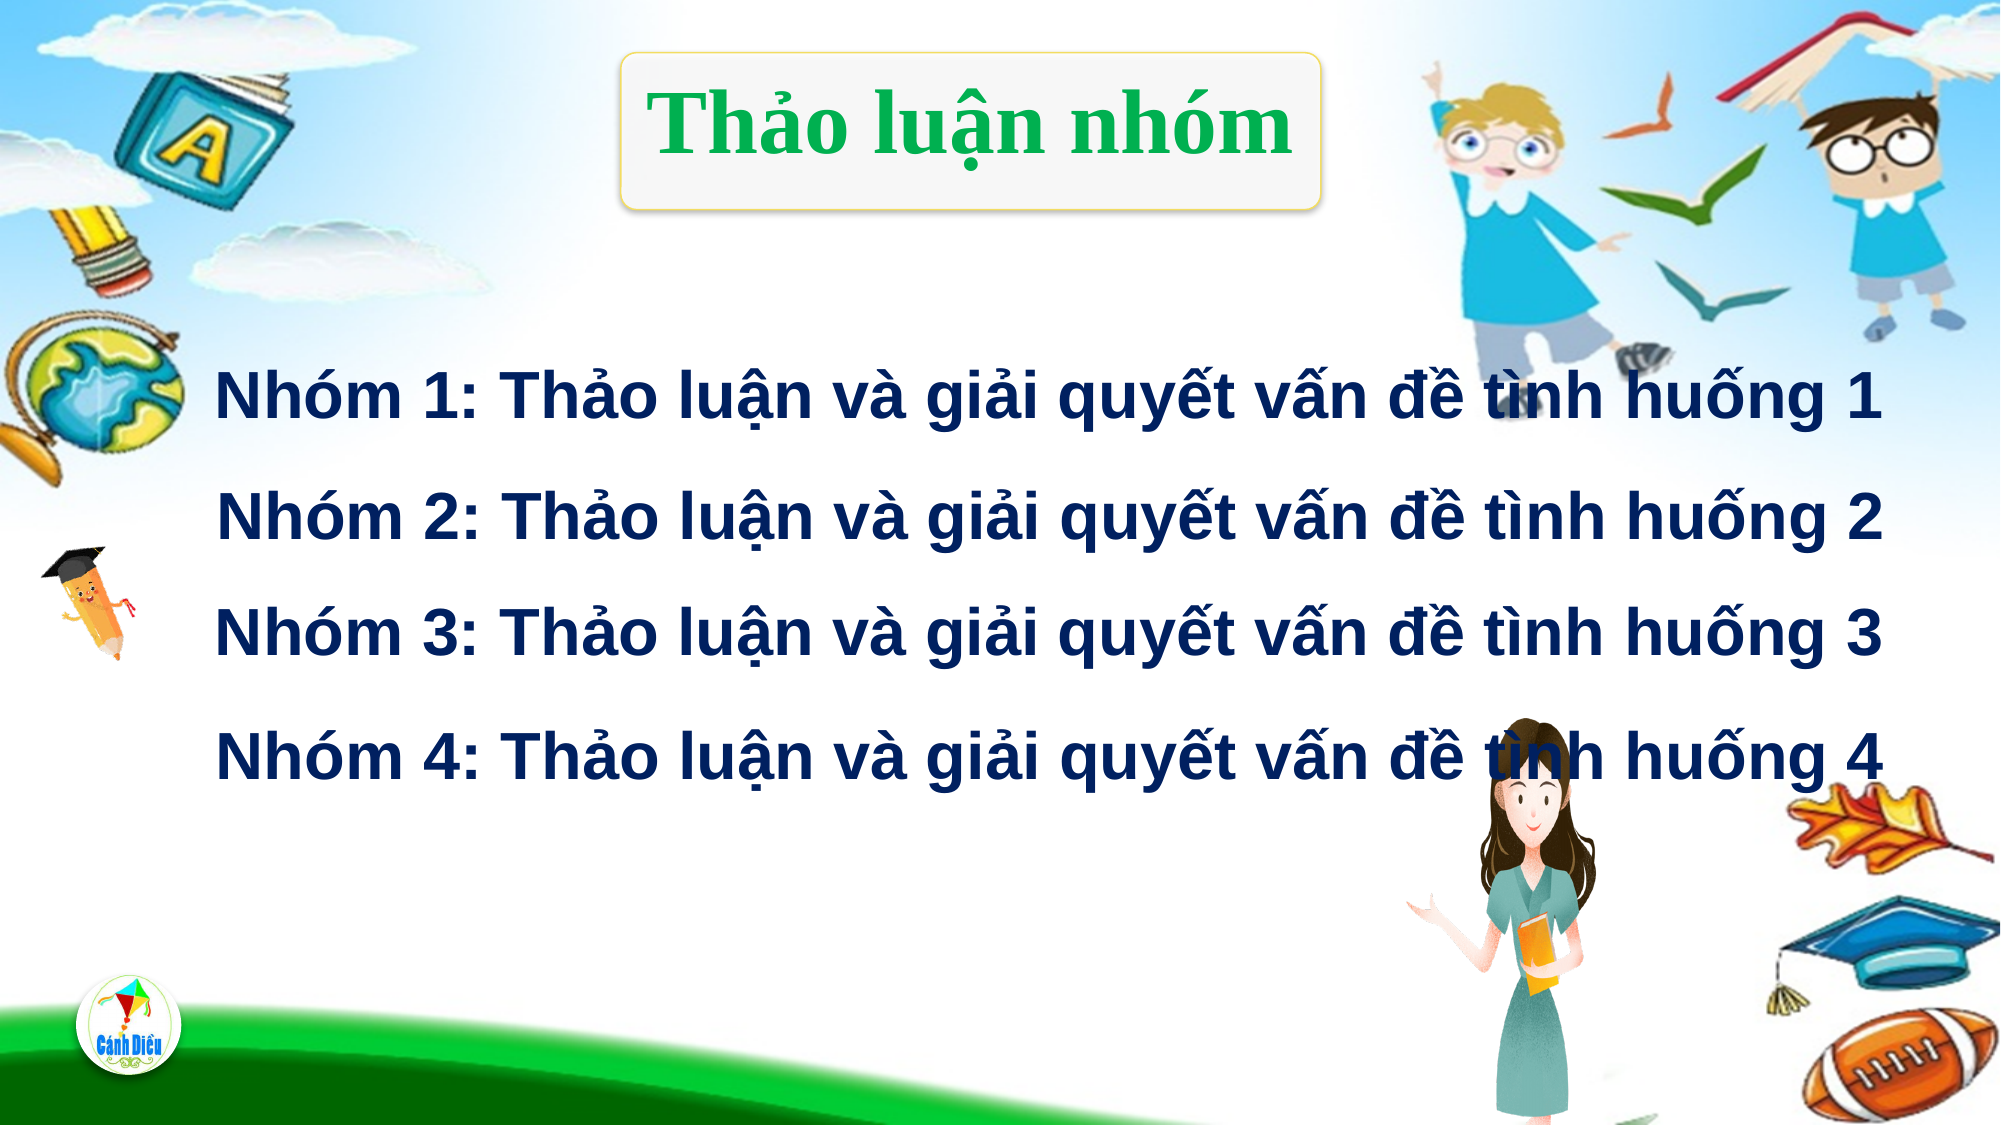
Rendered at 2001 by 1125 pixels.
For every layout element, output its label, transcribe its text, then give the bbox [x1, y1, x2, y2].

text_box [620, 52, 1321, 210]
picture [0, 0, 2001, 1125]
text_box Nhóm 4: Thảo luận và giải quyết vấn đề tình huống 4 [201, 705, 1951, 801]
text_box Nhóm 1: Thảo luận và giải quyết vấn đề tình huống 1 [199, 344, 1988, 440]
text_box Nhóm 3: Thảo luận và giải quyết vấn đề tình huống 3 [199, 581, 1938, 677]
text_box Nhóm 2: Thảo luận và giải quyết vấn đề tình huống 2 [201, 465, 1977, 561]
